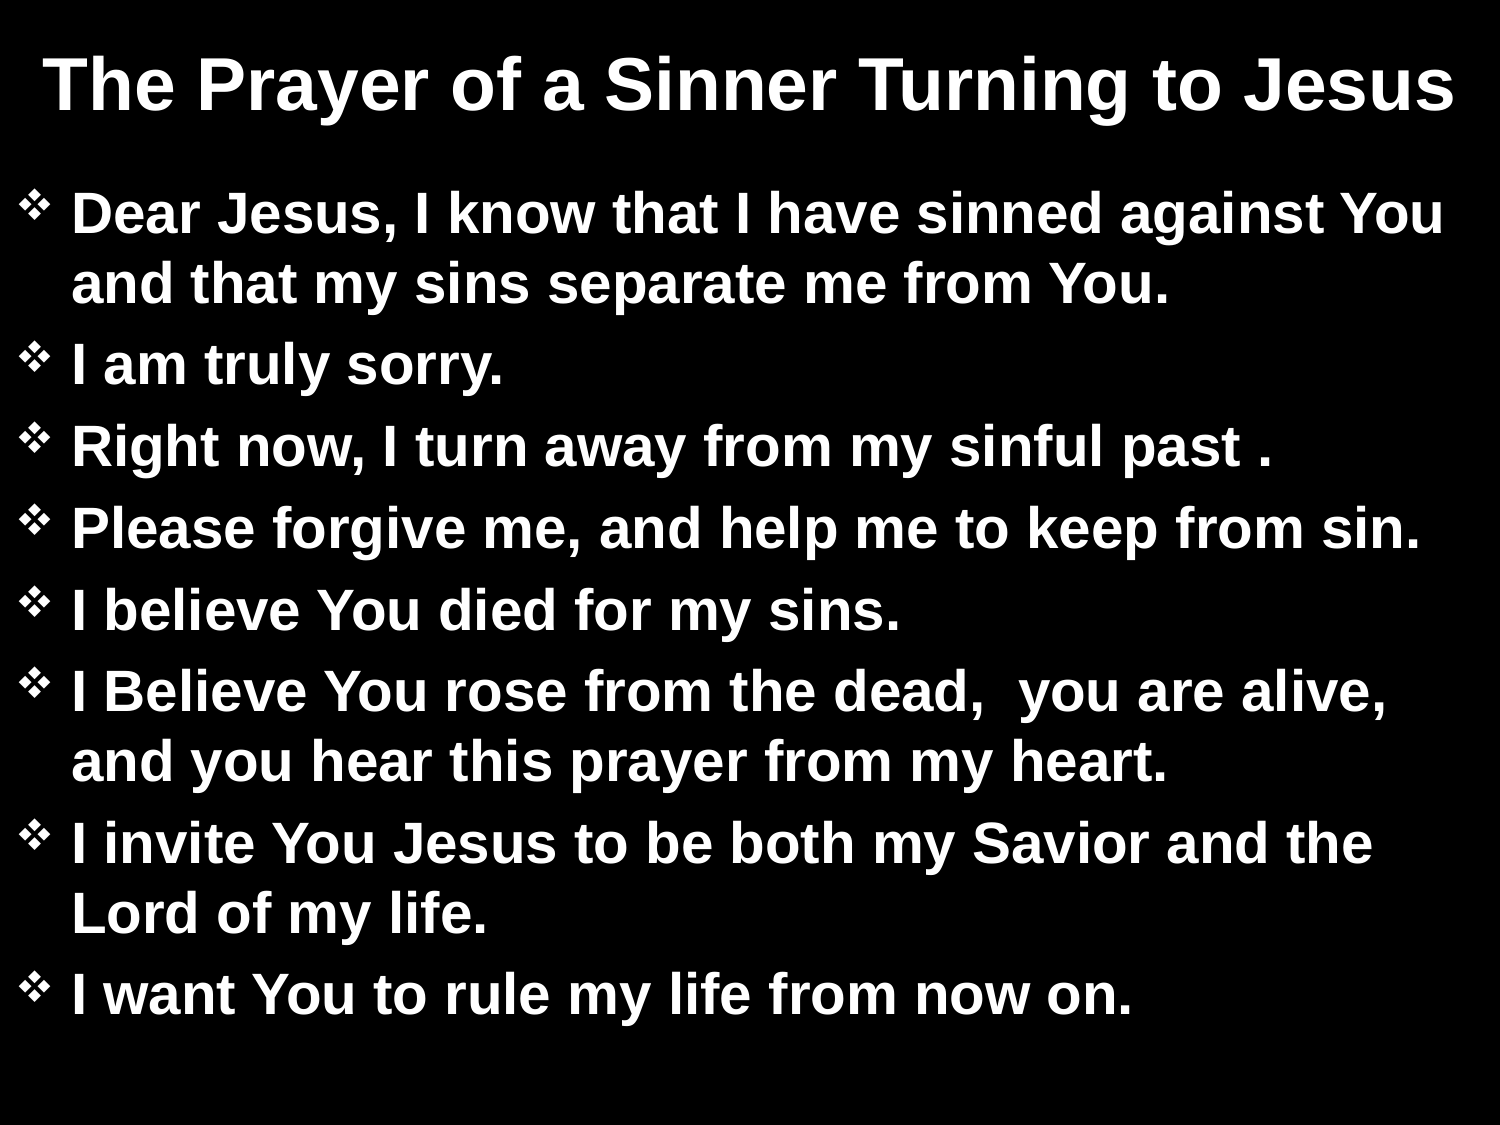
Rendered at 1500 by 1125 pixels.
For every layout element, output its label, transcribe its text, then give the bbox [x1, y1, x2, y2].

title The Prayer of a Sinner Turning to Jesus [0, 0, 1500, 125]
list Dear Jesus, I know that I have sinned against You and that my sins separate me from You. I am truly sorry. Right now, I turn away from my sinful past . Please forgive me, and help me to keep from sin. I believe You died for my sins. I Believe You rose from the dead, you are alive, and you hear this prayer from my heart. I invite You Jesus to be both my Savior and the Lord of my life. I want You to rule my life from now on. [0, 174, 1500, 1125]
